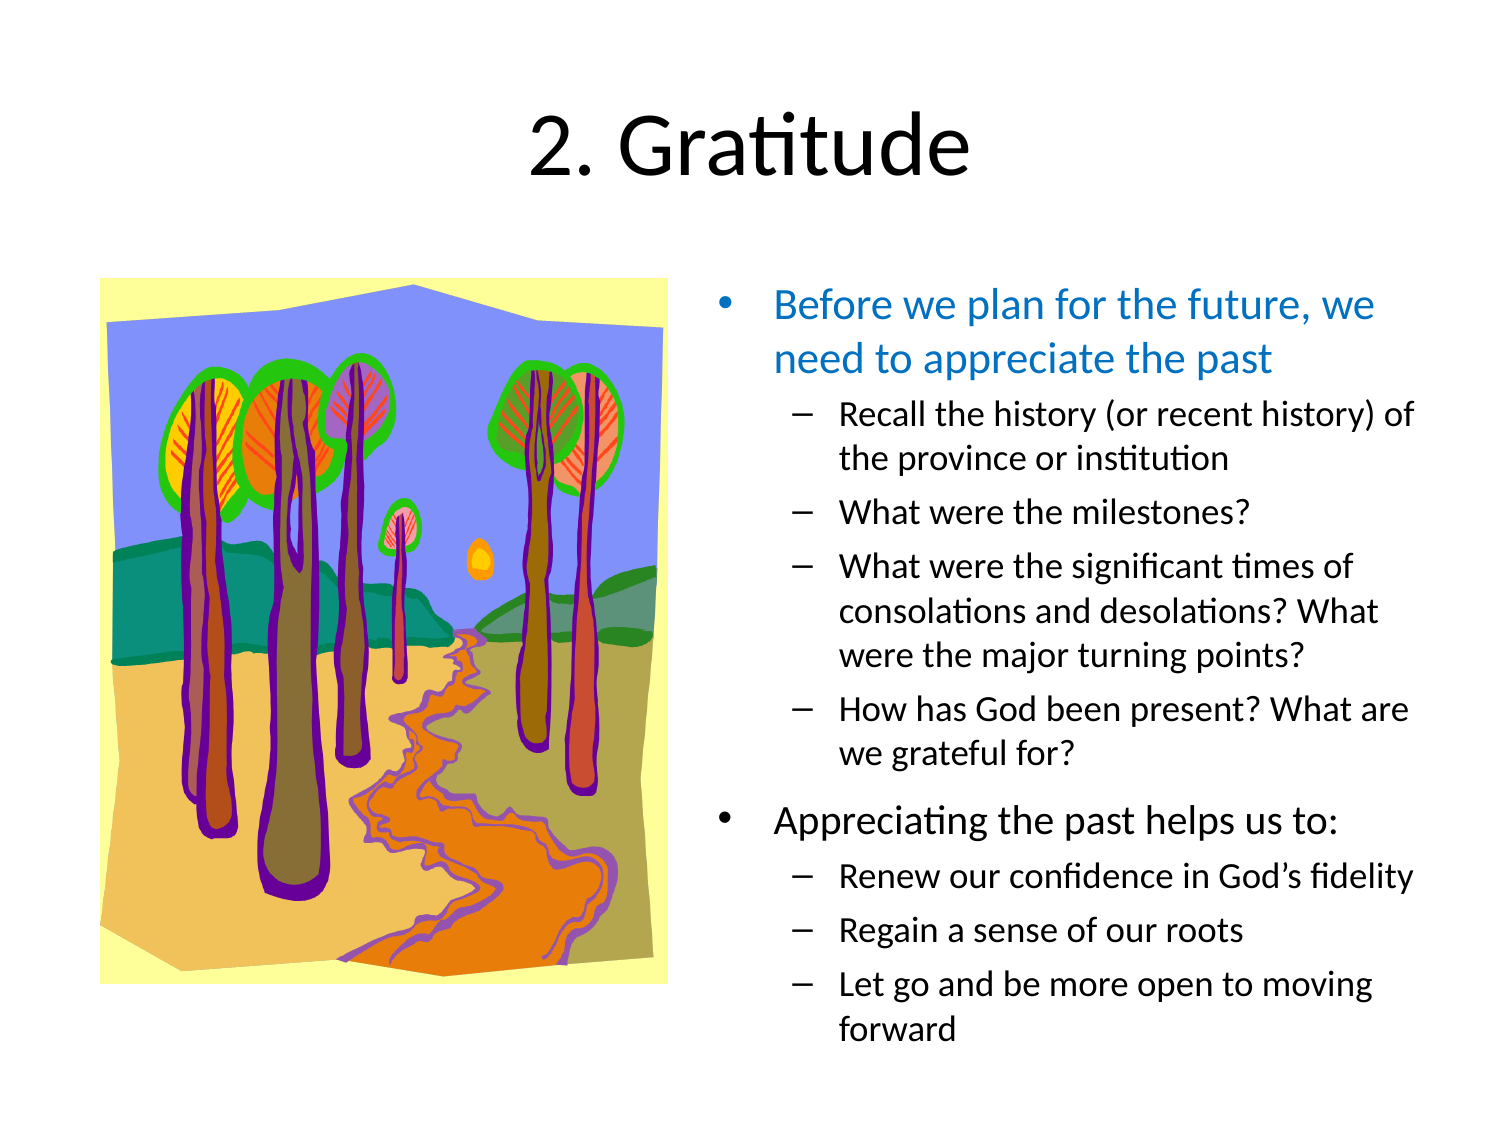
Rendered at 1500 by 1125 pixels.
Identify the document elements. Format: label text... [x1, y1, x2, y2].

picture [100, 278, 668, 984]
title 2. Gratitude [75, 45, 1425, 233]
list Before we plan for the future, we need to appreciate the past Recall the history (or recent history) of the province or institution What were the milestones? What were the significant times of consolations and desolations? What were the major turning points? How has God been present? What are we grateful for? Appreciating the past helps us to: Renew our confidence in God’s fidelity Regain a sense of our roots Let go and be more open to moving forward [702, 267, 1436, 1071]
